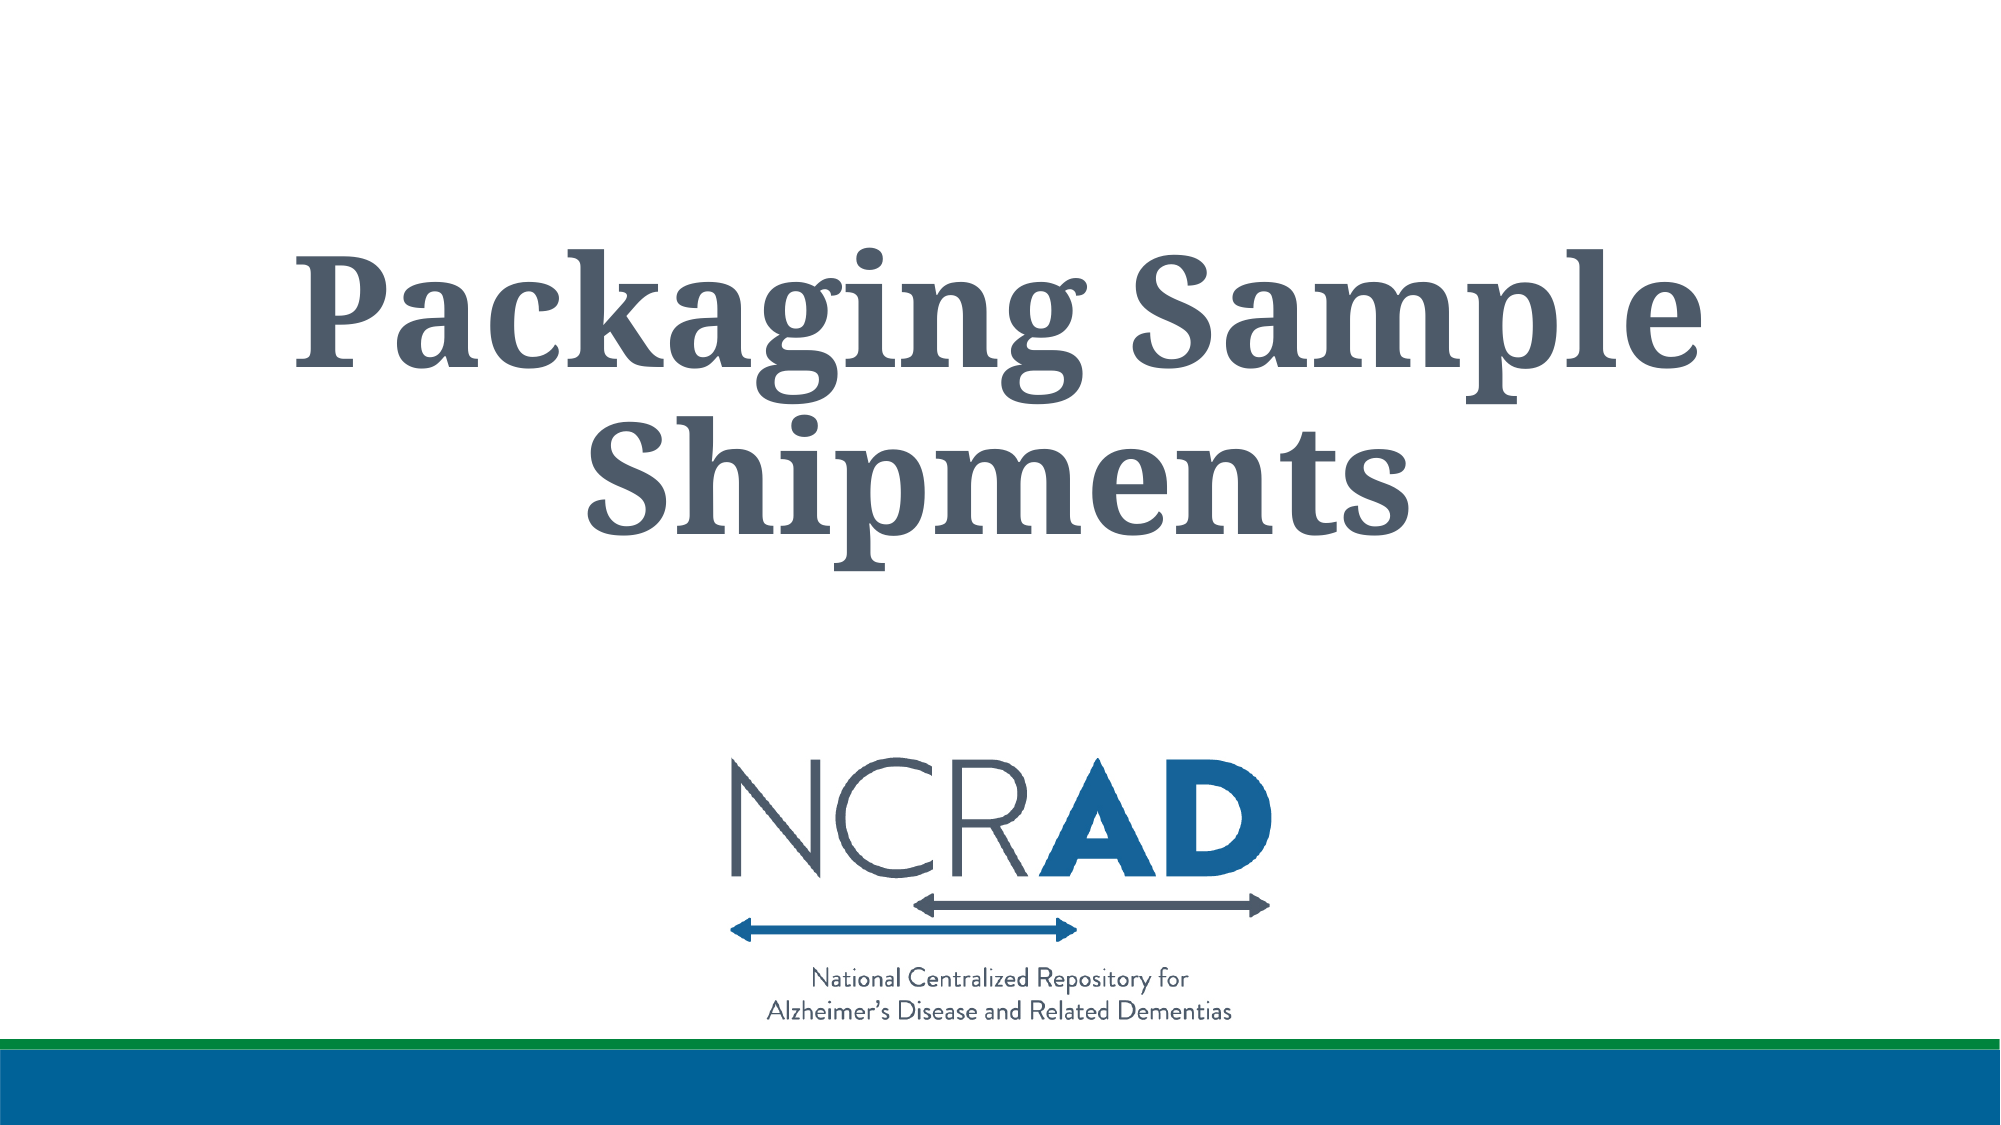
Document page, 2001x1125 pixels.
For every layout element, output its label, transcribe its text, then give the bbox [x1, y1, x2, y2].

title Packaging Sample Shipments [249, 184, 1750, 576]
picture [727, 756, 1272, 1021]
